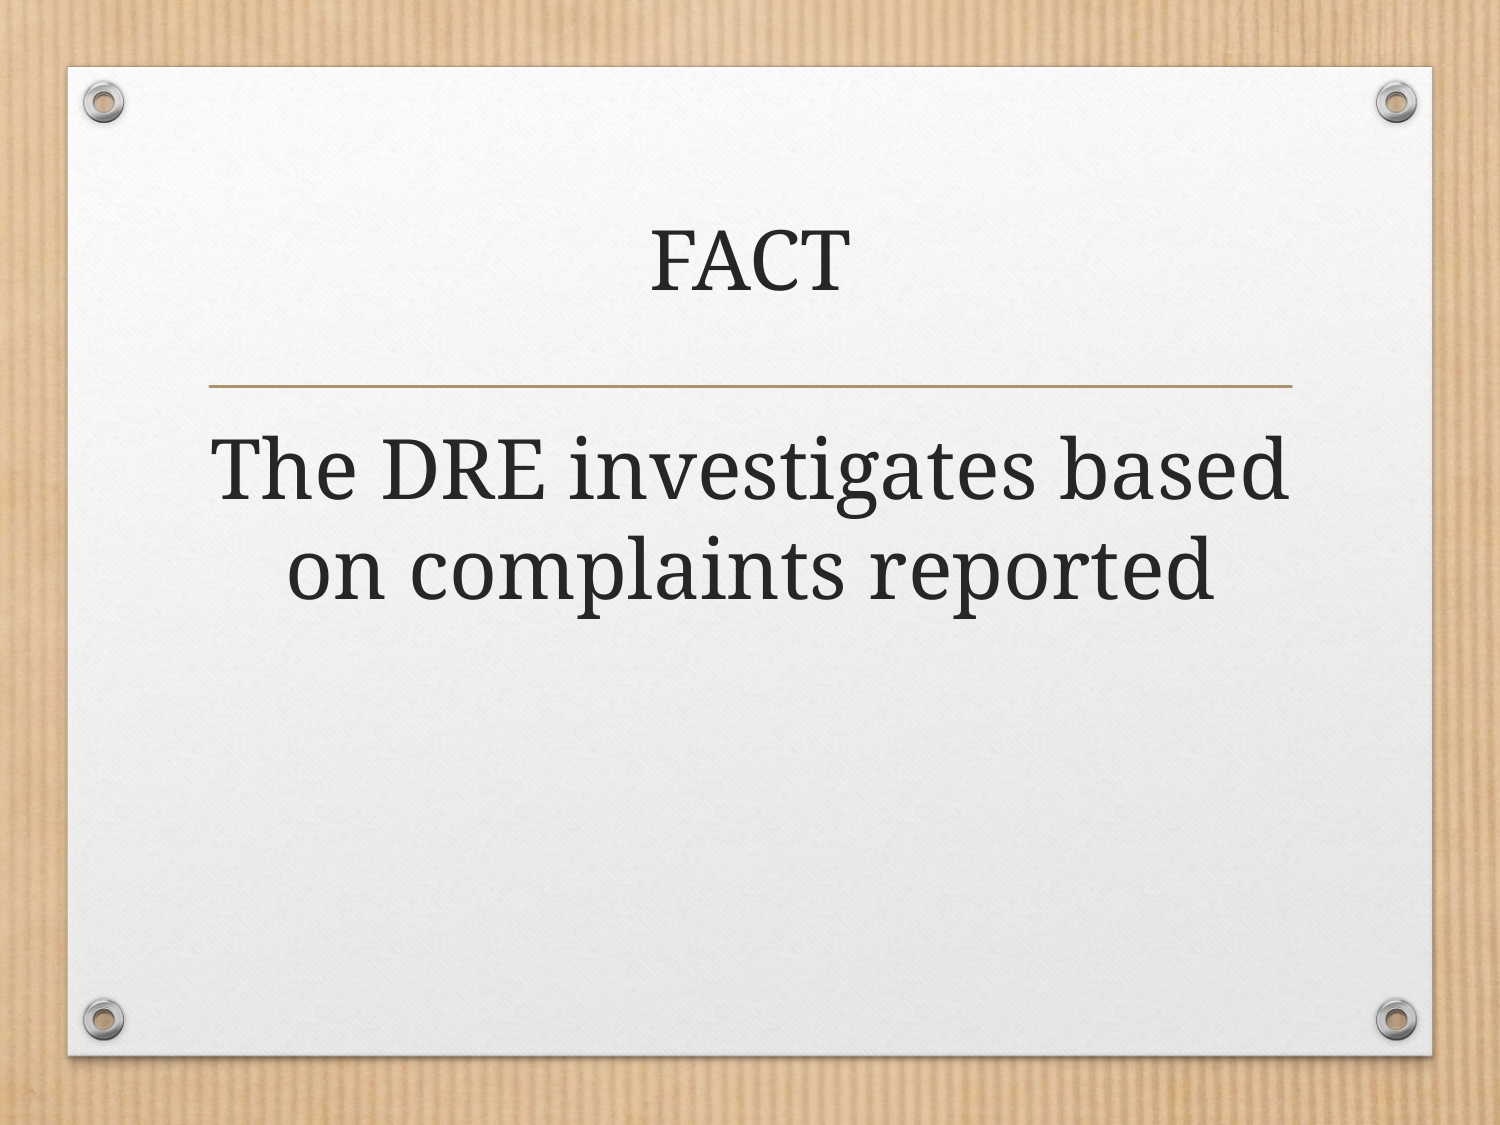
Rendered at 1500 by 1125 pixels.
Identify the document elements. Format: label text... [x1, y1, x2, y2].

title FACT [193, 150, 1309, 365]
picture [0, 0, 1500, 1125]
list The DRE investigates based on complaints reported [193, 408, 1309, 974]
